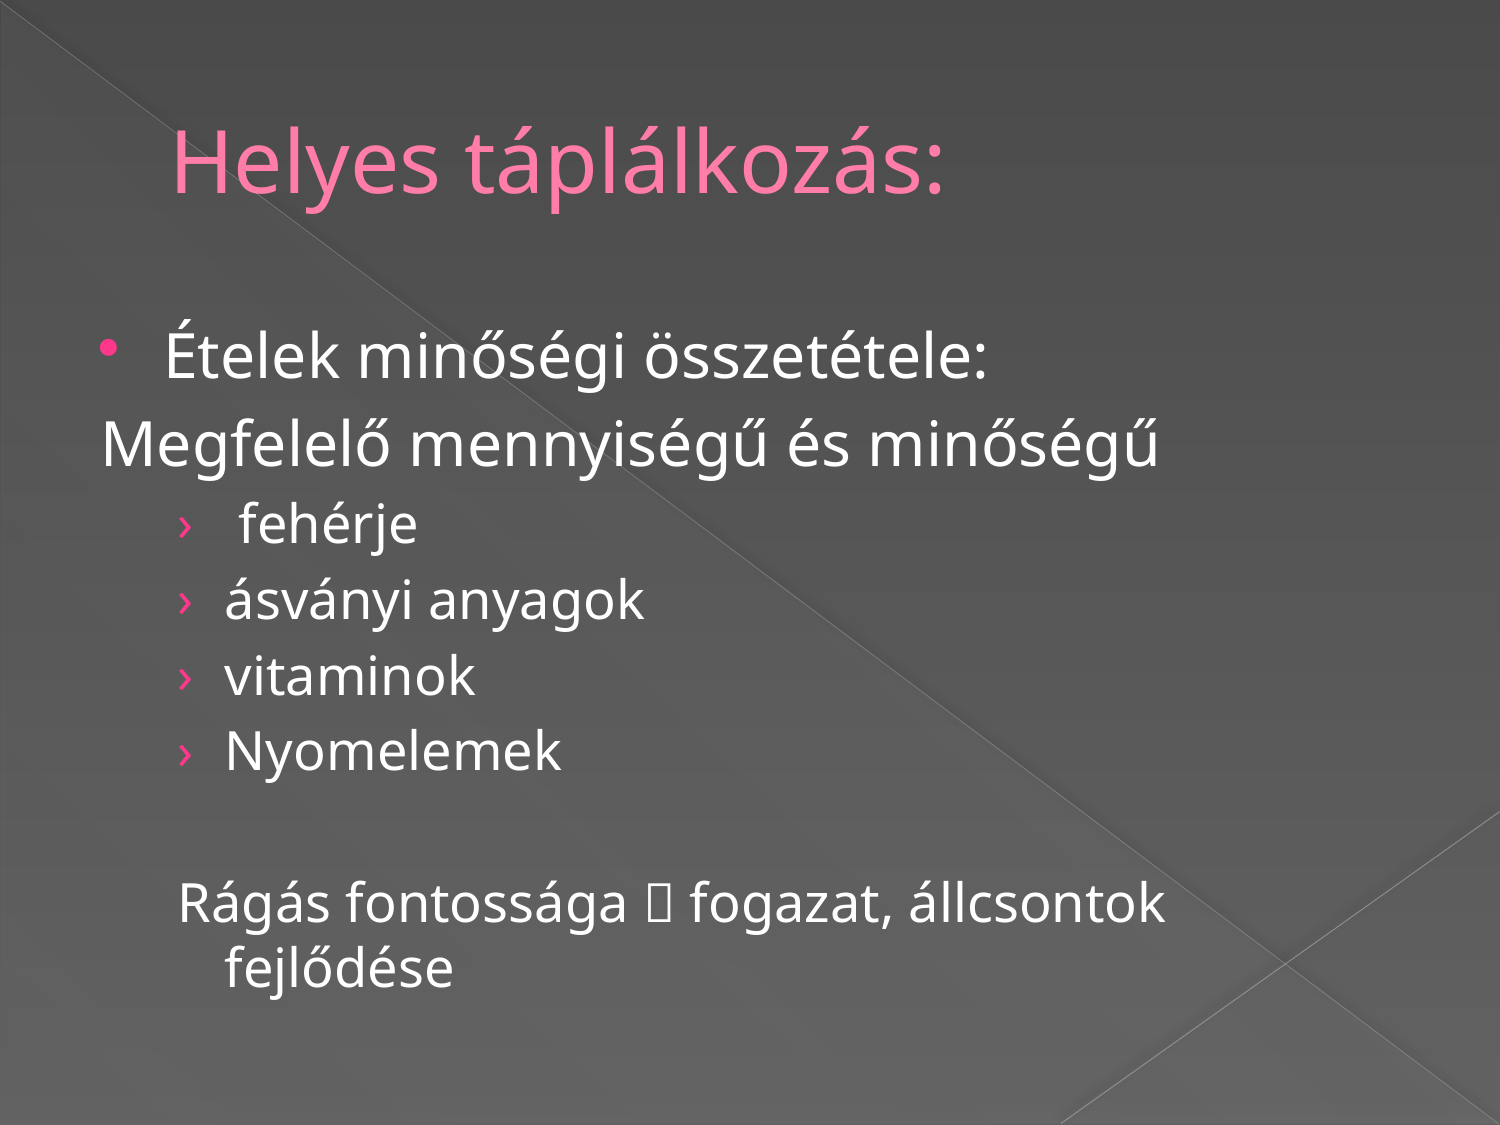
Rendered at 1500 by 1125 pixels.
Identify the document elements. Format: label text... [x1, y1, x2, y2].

title Helyes táplálkozás: [75, 43, 1425, 274]
list Ételek minőségi összetétele: Megfelelő mennyiségű és minőségű fehérje ásványi anyagok vitaminok Nyomelemek Rágás fontossága  fogazat, állcsontok fejlődése [75, 308, 1425, 1059]
